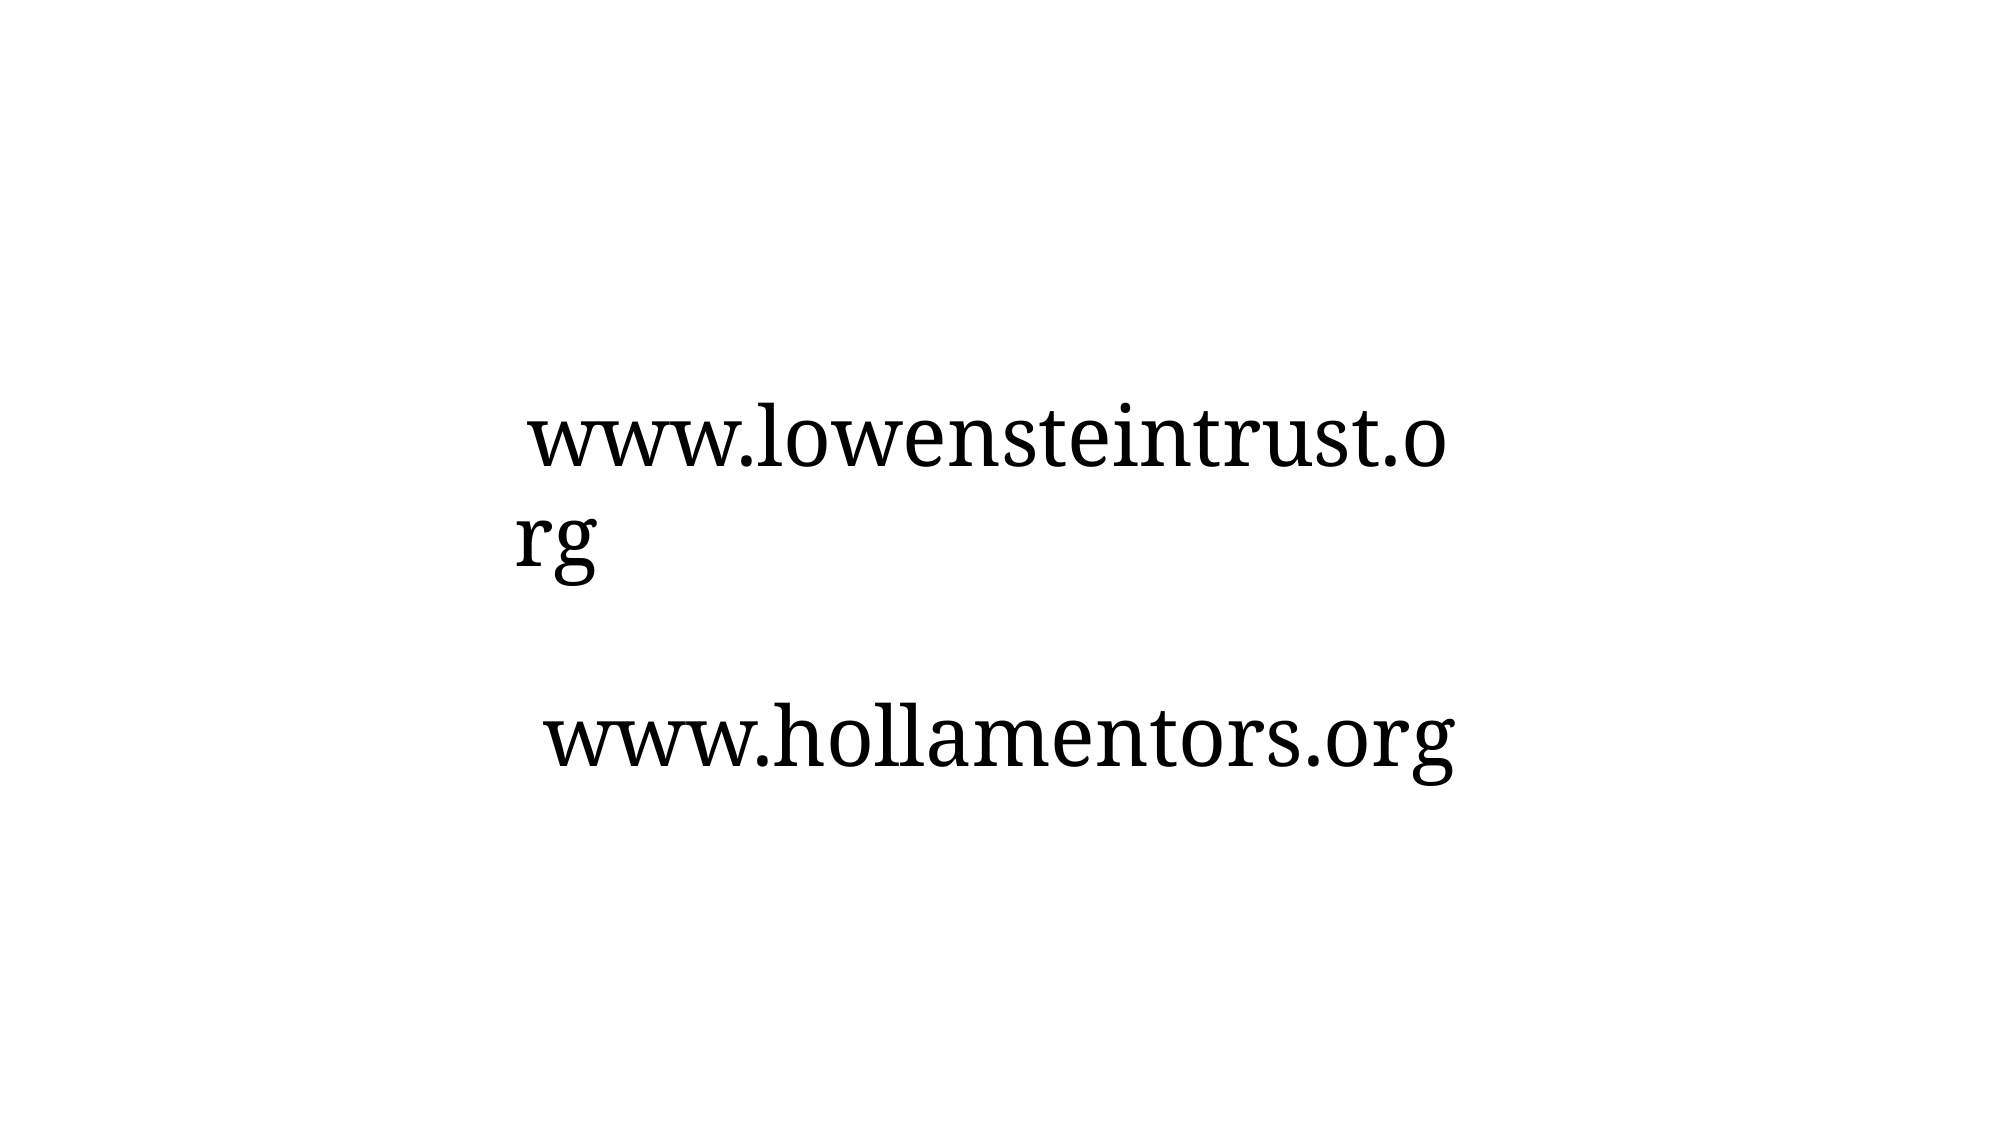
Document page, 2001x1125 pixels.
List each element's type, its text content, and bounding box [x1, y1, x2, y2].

text_box www.lowensteintrust.org www.hollamentors.org [499, 376, 1500, 791]
